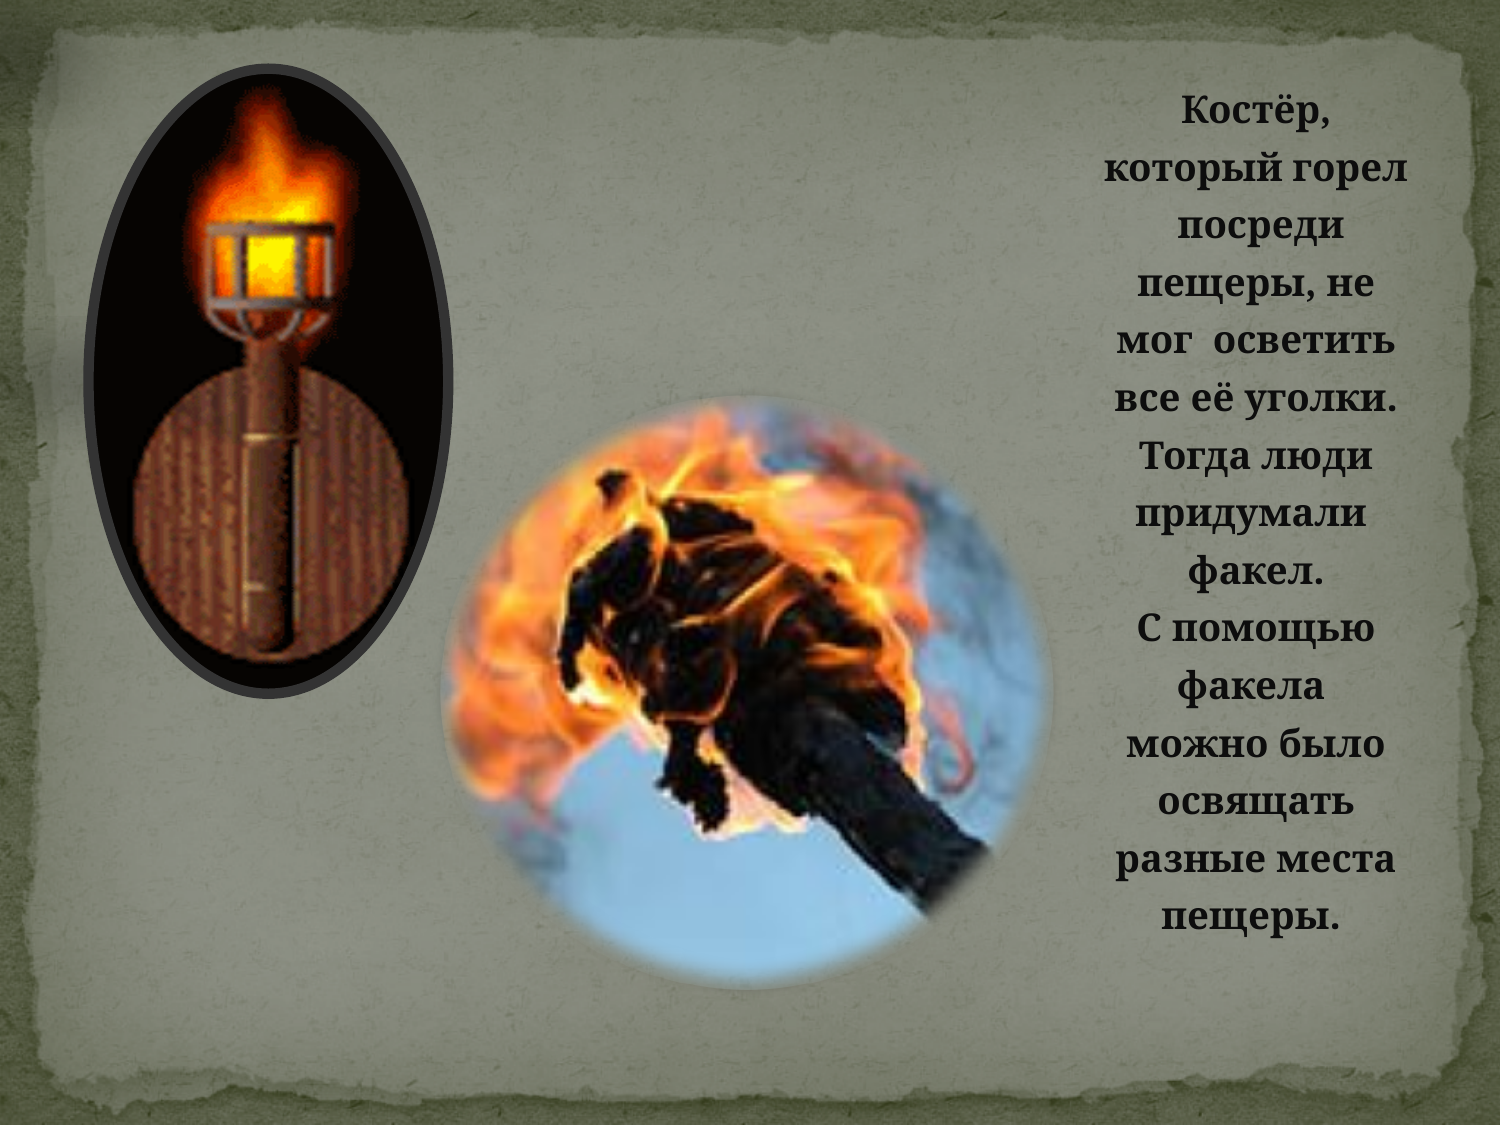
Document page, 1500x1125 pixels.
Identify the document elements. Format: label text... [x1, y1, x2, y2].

picture [90, 70, 1058, 994]
list Костёр, который горел посреди пещеры, не мог осветить все её уголки. Тогда люди придумали факел. С помощью факела можно было освящать разные места пещеры. [1087, 66, 1425, 988]
